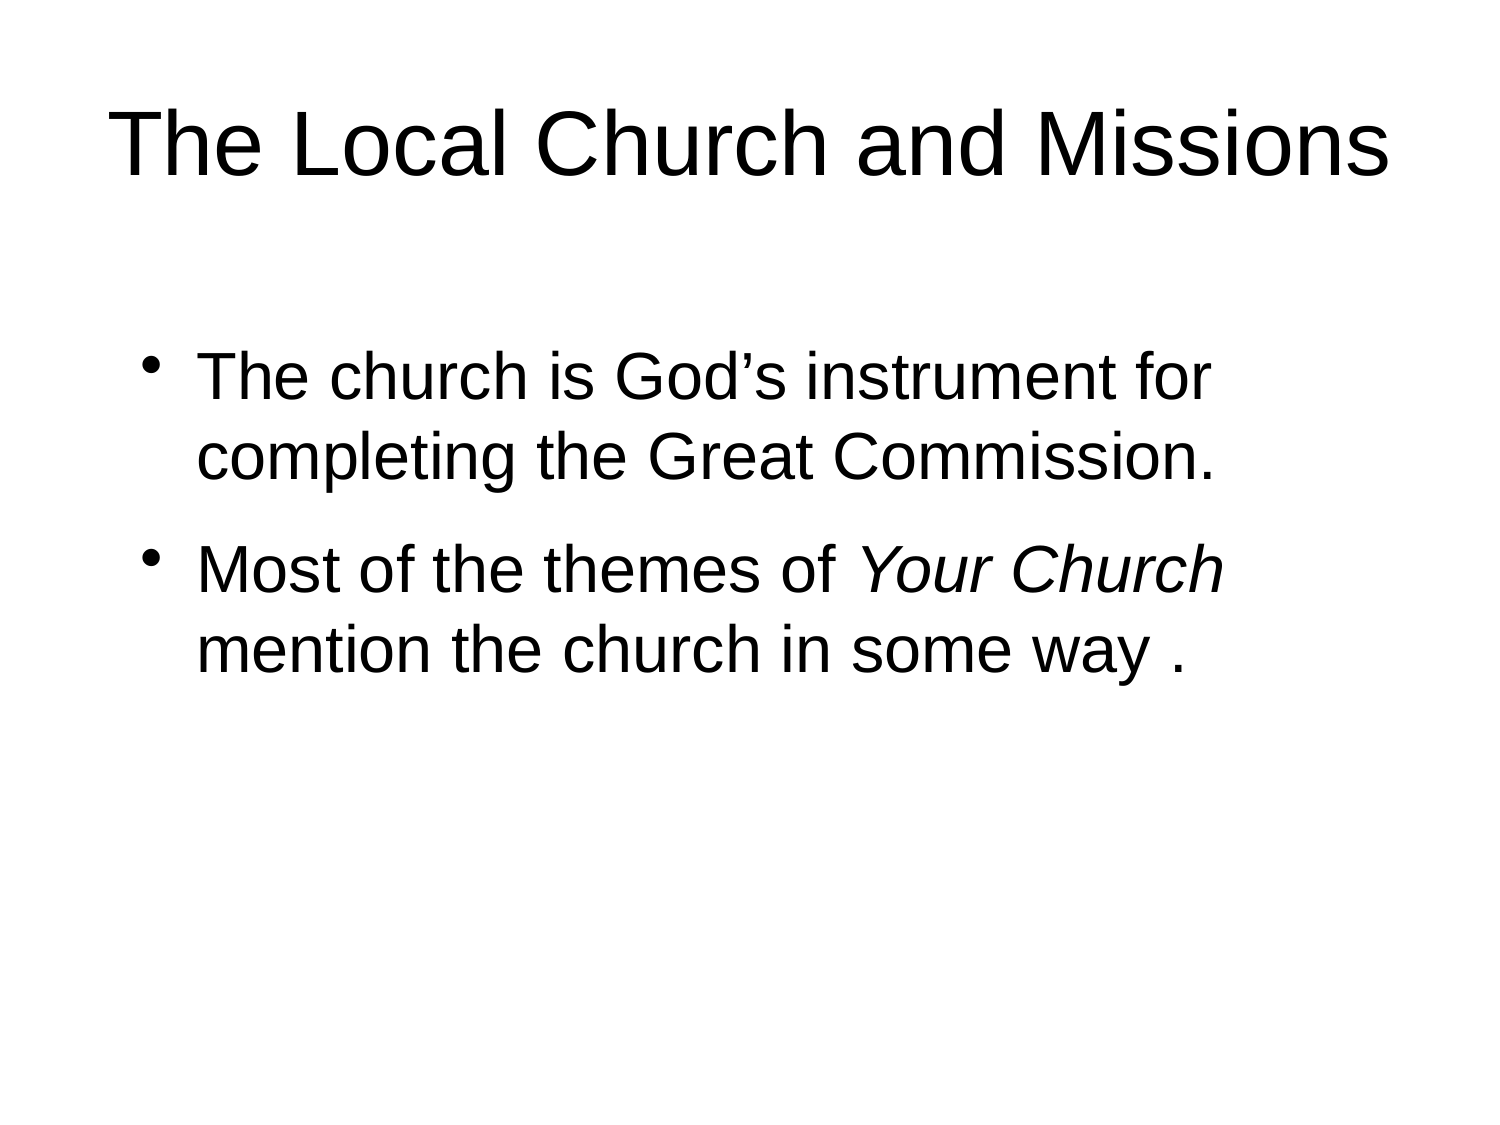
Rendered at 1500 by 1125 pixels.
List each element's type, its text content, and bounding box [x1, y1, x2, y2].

list The church is God’s instrument for completing the Great Commission. Most of the themes of Your Church mention the church in some way . [124, 324, 1476, 763]
title The Local Church and Missions [74, 44, 1426, 233]
